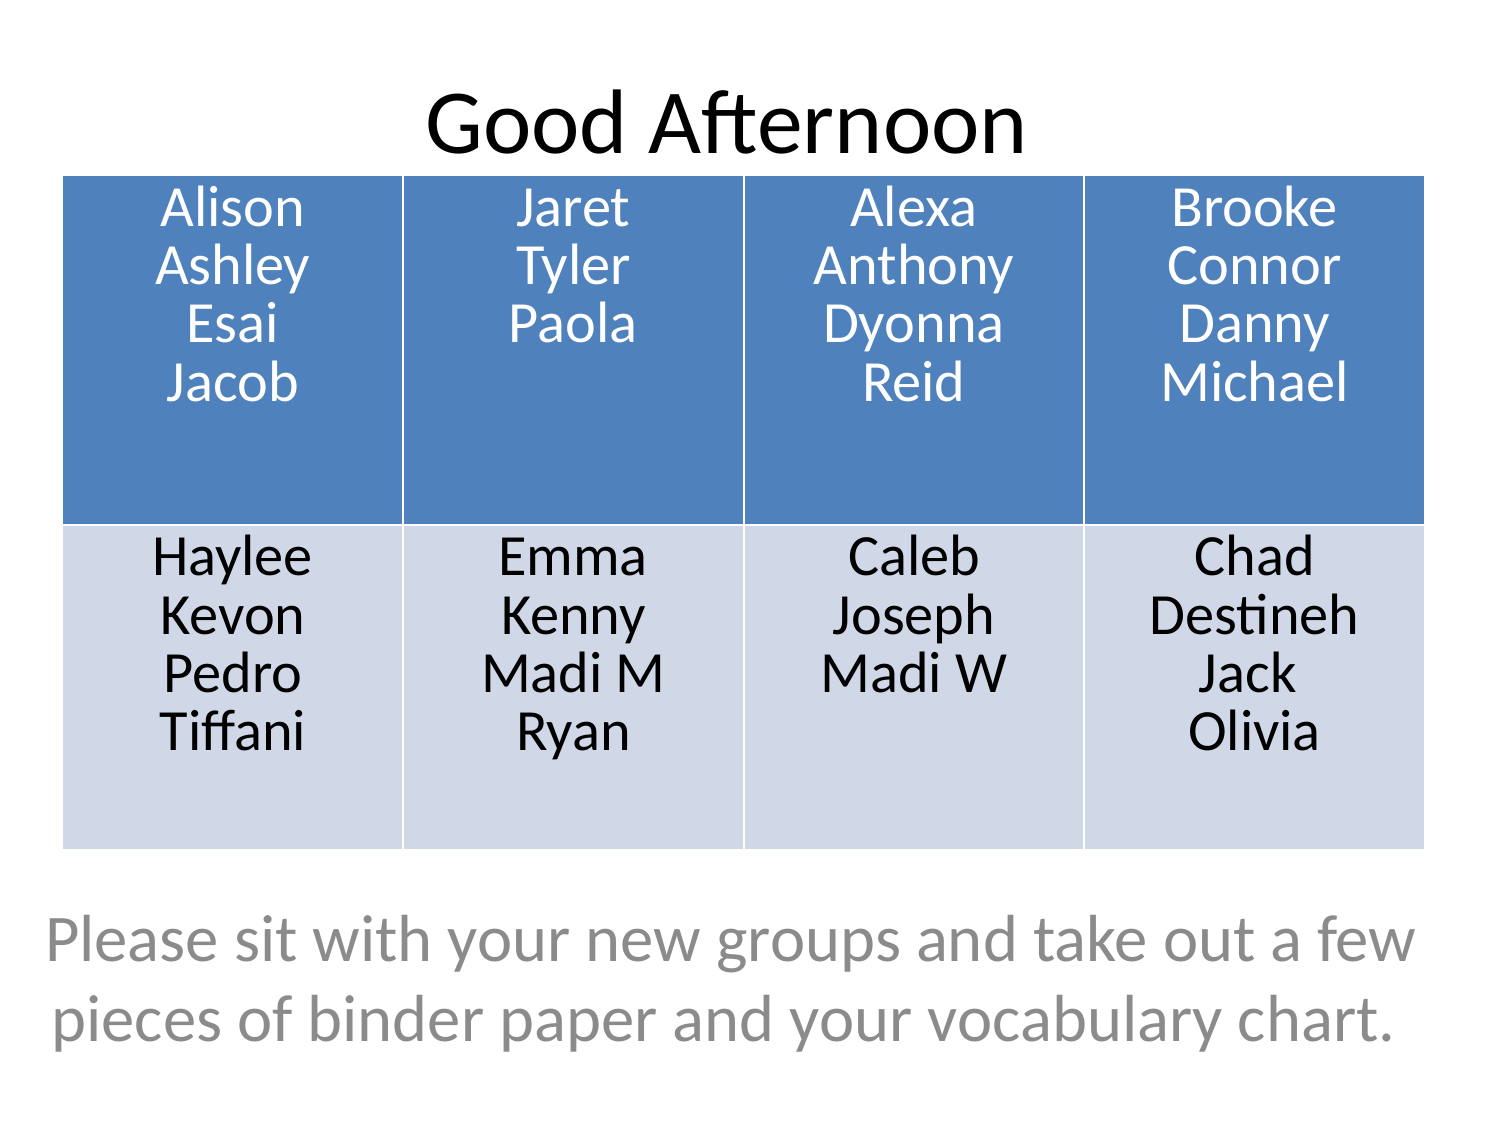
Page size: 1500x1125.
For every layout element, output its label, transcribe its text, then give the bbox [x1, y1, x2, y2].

title Good Afternoon [99, 0, 1375, 174]
subtitle Please sit with your new groups and take out a few pieces of binder paper and your vocabulary chart. [0, 887, 1463, 1125]
table_cell Haylee Kevon Pedro Tiffani [63, 526, 402, 849]
table_cell Emma Kenny Madi M Ryan [404, 526, 743, 849]
table_header Jaret Tyler Paola [404, 176, 743, 524]
table_header Alison Ashley Esai Jacob [63, 176, 402, 524]
table_header Alexa Anthony Dyonna Reid [745, 176, 1083, 524]
table_cell Chad Destineh Jack Olivia [1085, 526, 1424, 849]
table_header Brooke Connor Danny Michael [1085, 176, 1424, 524]
table_cell Caleb Joseph Madi W [745, 526, 1083, 849]
